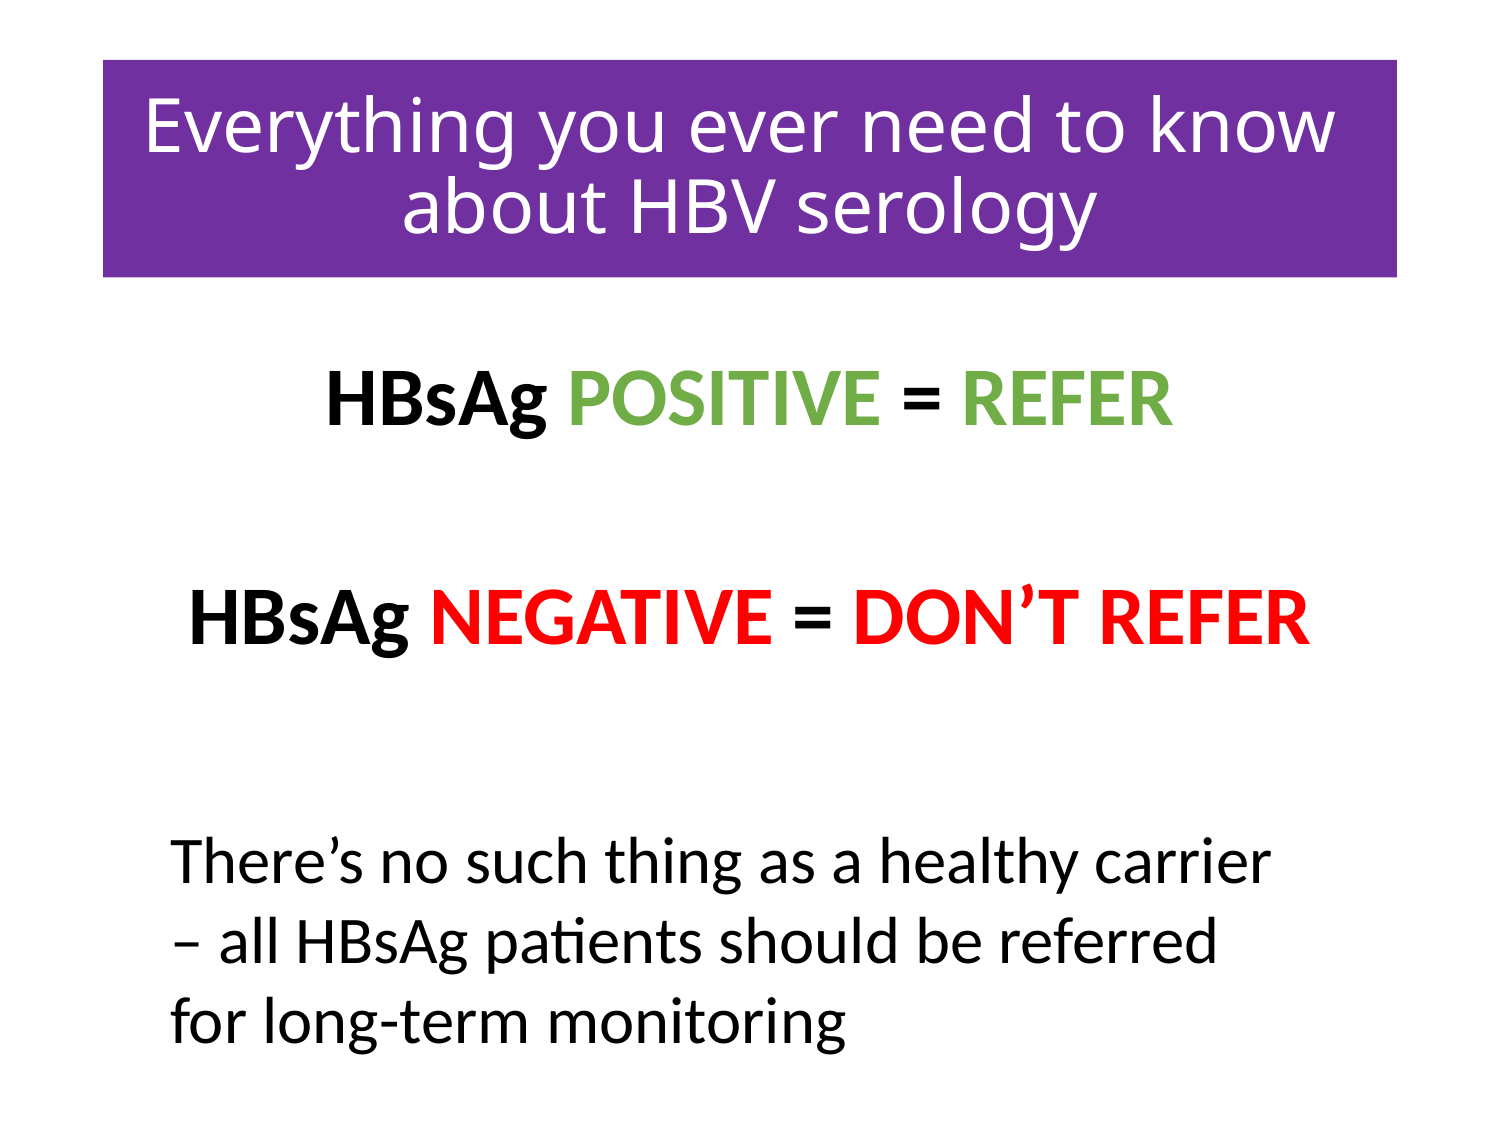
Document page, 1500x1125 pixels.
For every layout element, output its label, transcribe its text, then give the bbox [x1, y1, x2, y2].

title Everything you ever need to know about HBV serology [103, 59, 1397, 278]
list HBsAg POSITIVE = REFER [103, 299, 1397, 497]
text_box HBsAg NEGATIVE = DON’T REFER [103, 518, 1397, 716]
text_box There’s no such thing as a healthy carrier – all HBsAg patients should be referred for long-term monitoring [155, 809, 1309, 1064]
